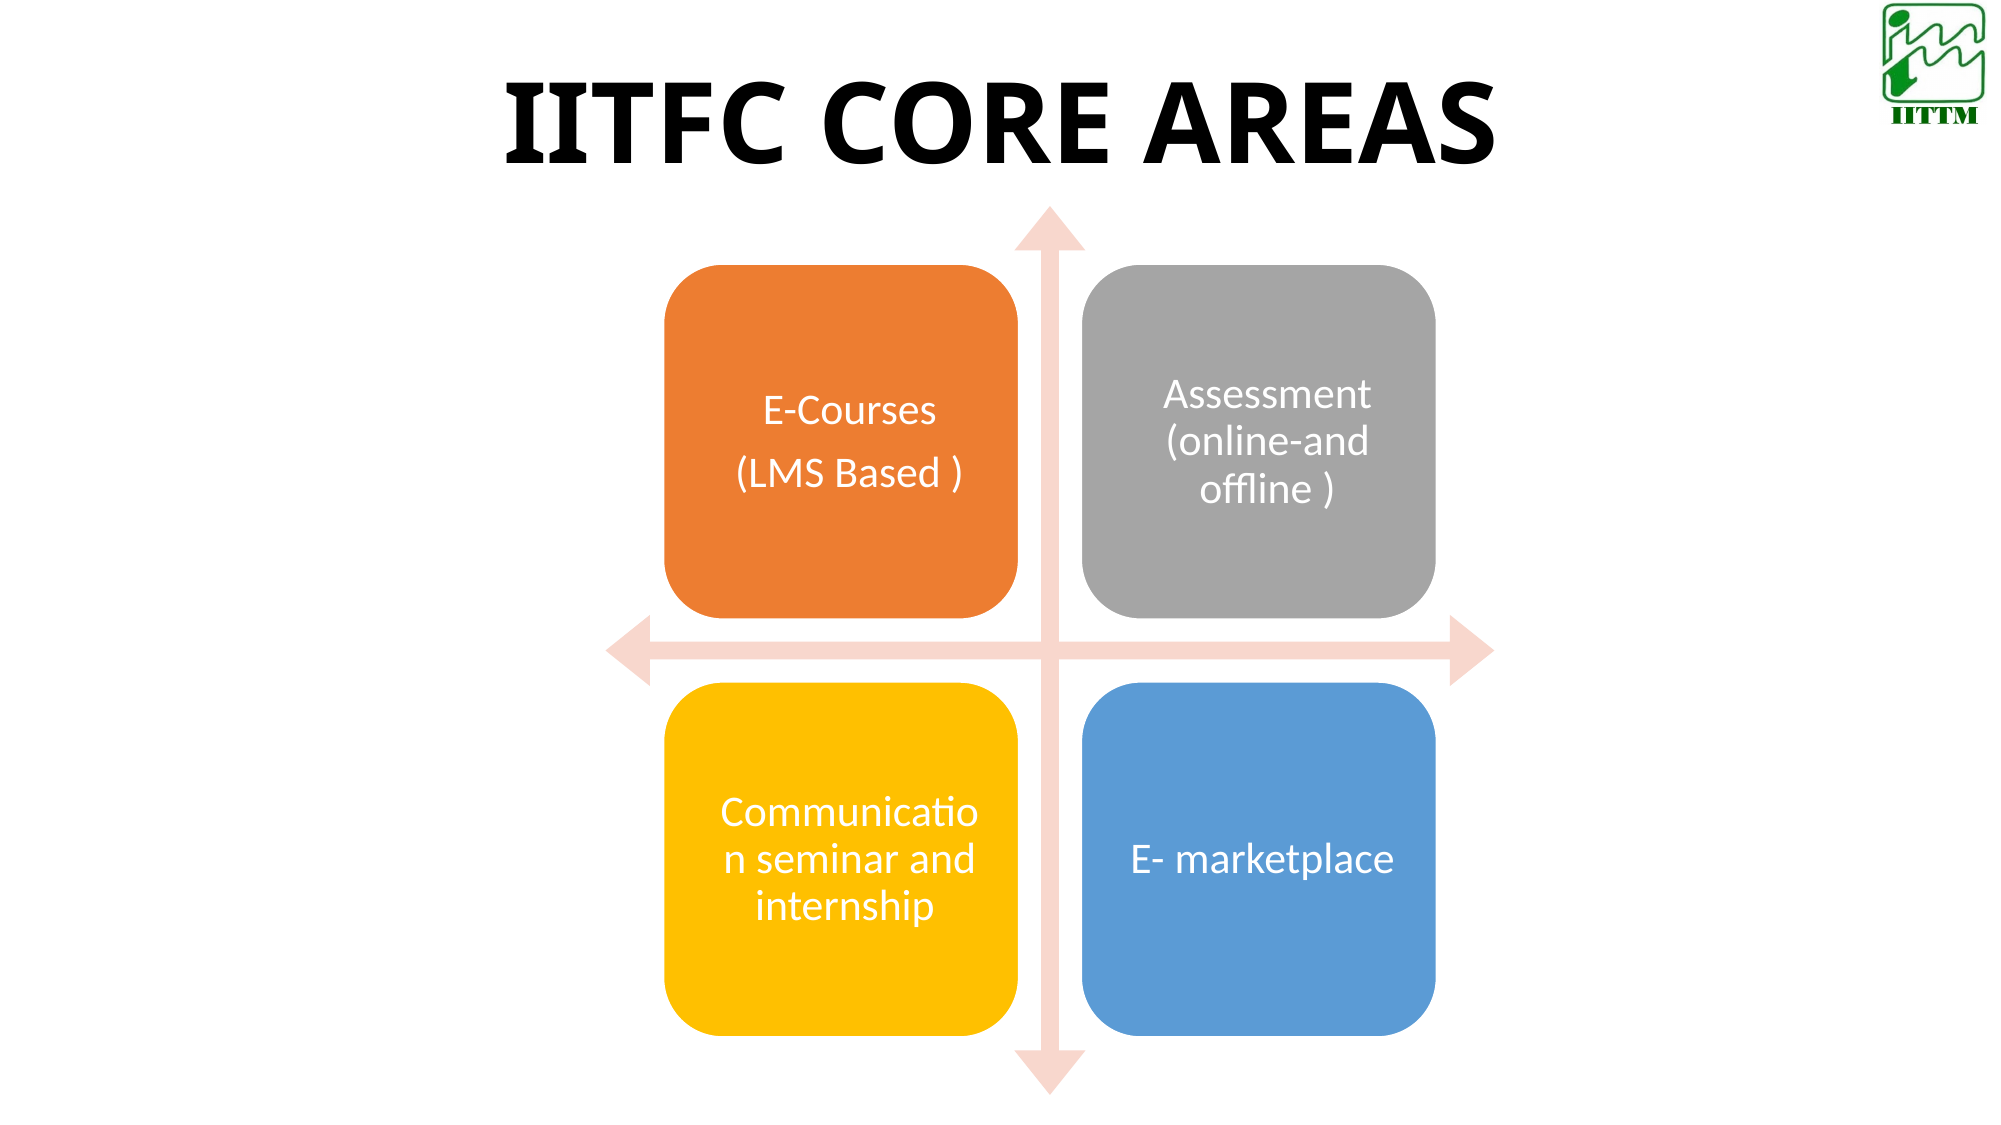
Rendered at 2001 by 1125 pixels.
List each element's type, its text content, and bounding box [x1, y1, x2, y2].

picture [1879, 0, 1987, 125]
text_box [383, 206, 1717, 1095]
text_box IITFC CORE AREAS [488, 43, 1514, 194]
